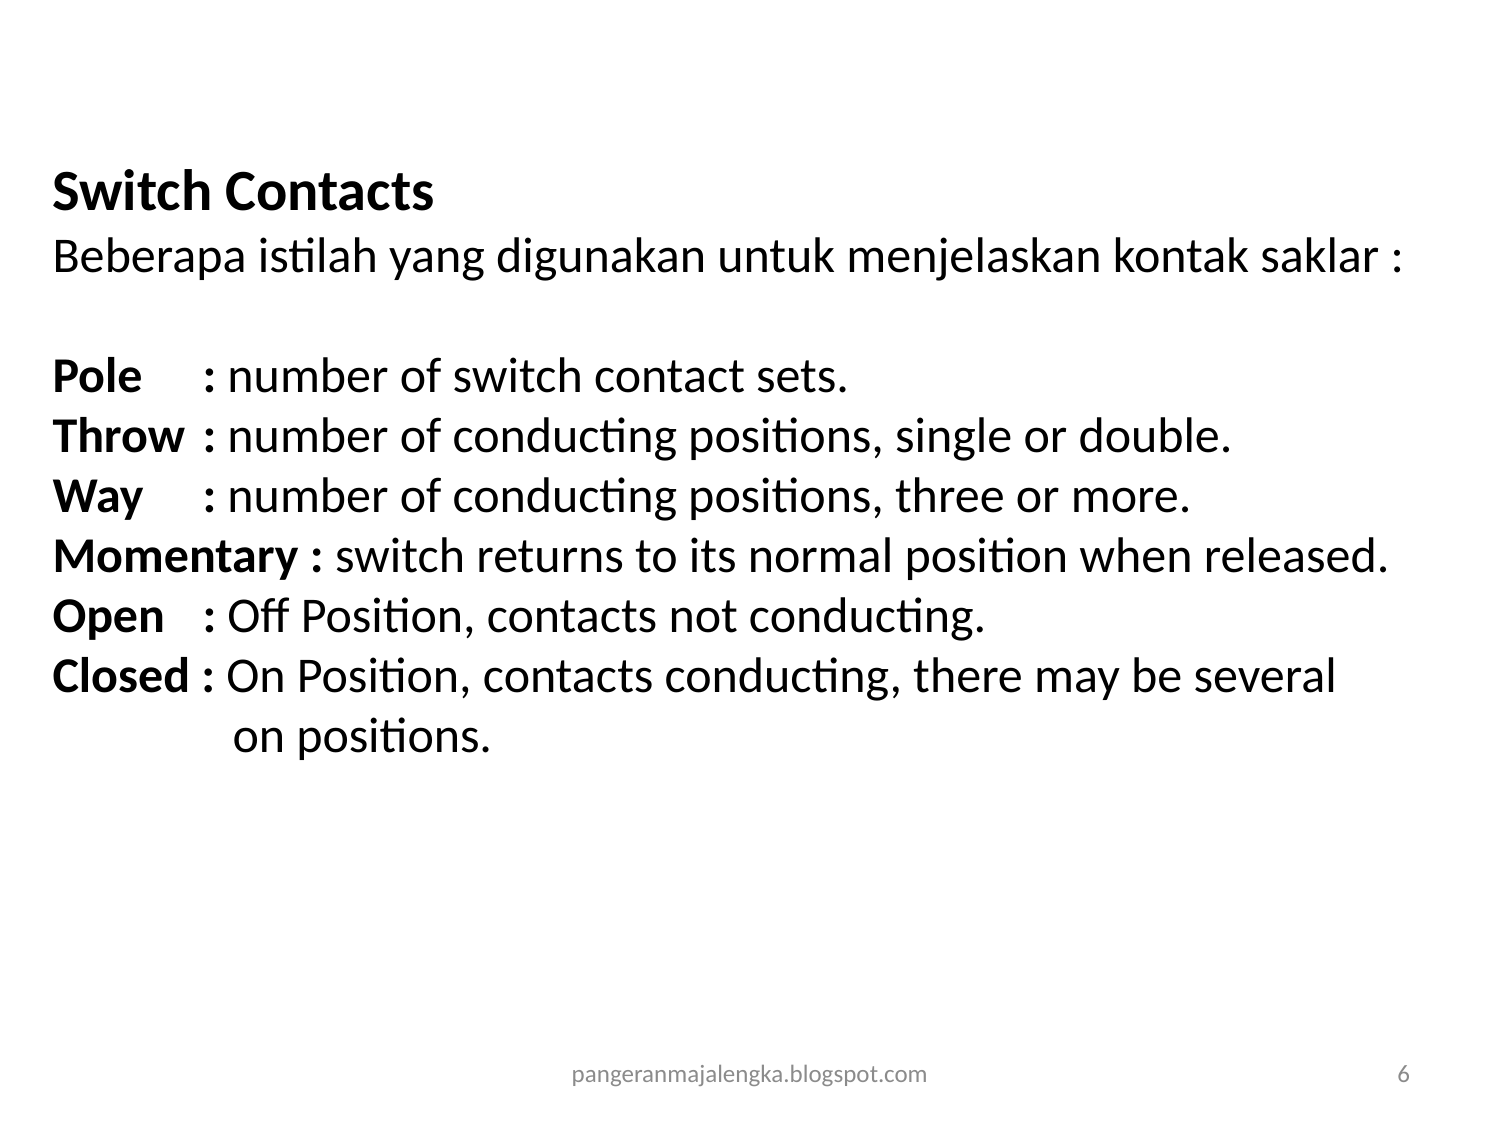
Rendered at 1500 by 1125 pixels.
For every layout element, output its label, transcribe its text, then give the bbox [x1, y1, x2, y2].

slide_number 6 [1074, 1042, 1425, 1103]
title Switch Contacts Beberapa istilah yang digunakan untuk menjelaskan kontak saklar : Pole : number of switch contact sets. Throw : number of conducting positions, single or double. Way : number of conducting positions, three or more. Momentary : switch returns to its normal position when released. Open : Off Position, contacts not conducting. Closed : On Position, contacts conducting, there may be several on positions. [37, 45, 1463, 1050]
footer pangeranmajalengka.blogspot.com [512, 1042, 988, 1103]
